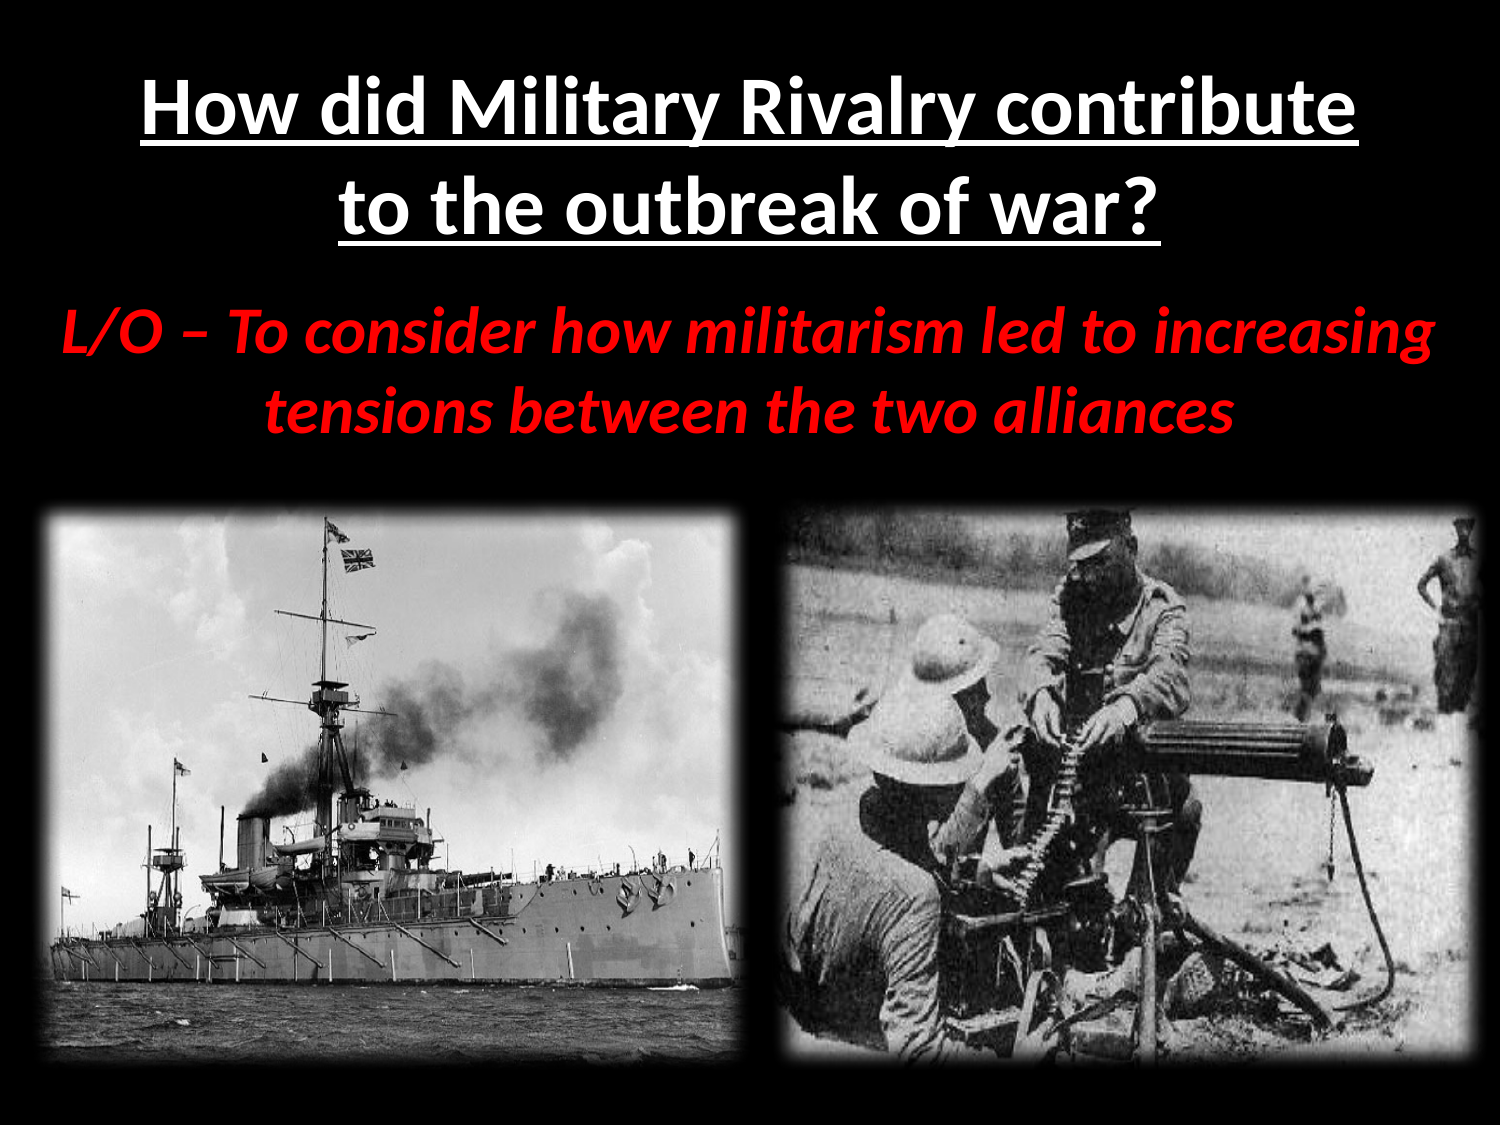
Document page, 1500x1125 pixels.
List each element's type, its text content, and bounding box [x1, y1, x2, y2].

title How did Military Rivalry contribute to the outbreak of war? [112, 30, 1388, 273]
picture [29, 495, 751, 1071]
picture [770, 495, 1488, 1071]
subtitle L/O – To consider how militarism led to increasing tensions between the two alliances [0, 278, 1500, 468]
